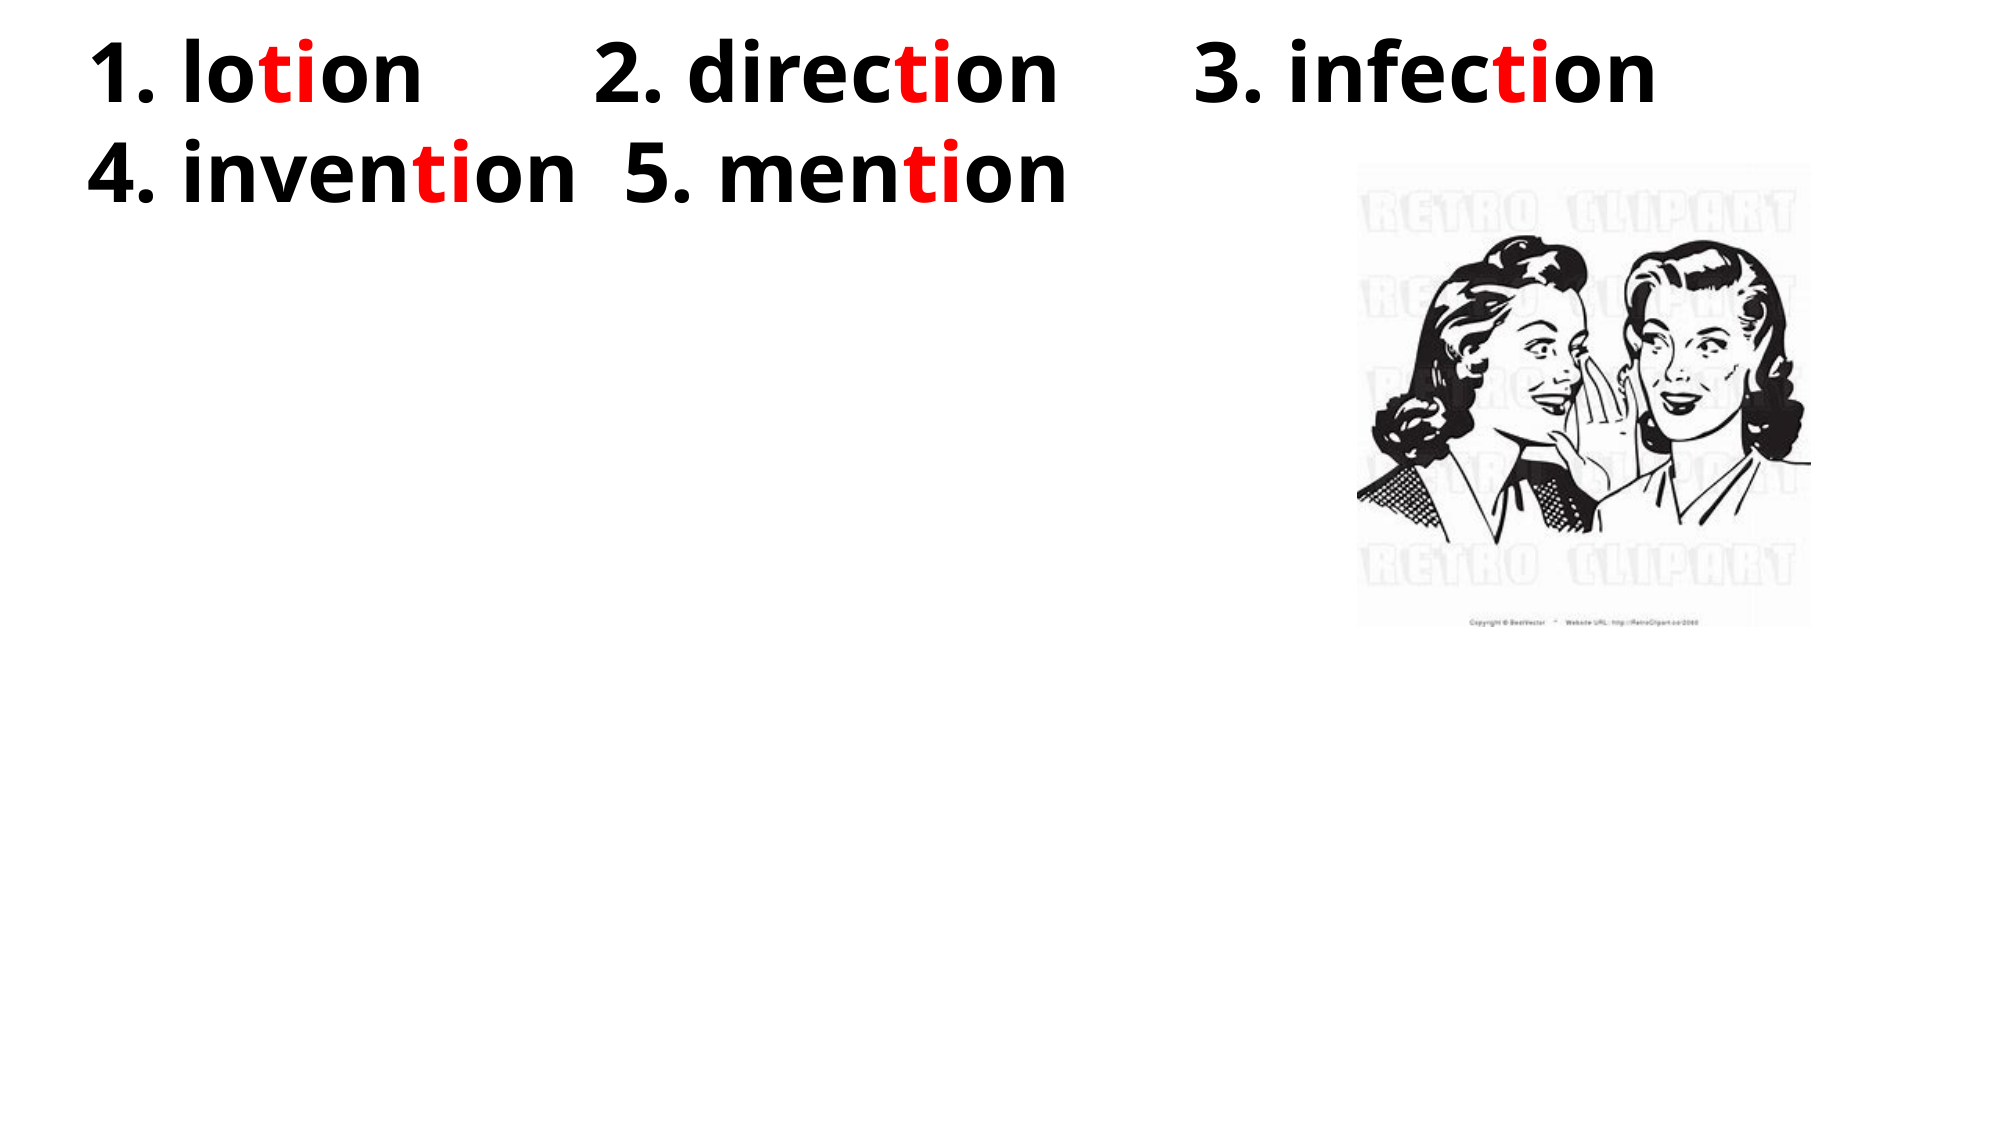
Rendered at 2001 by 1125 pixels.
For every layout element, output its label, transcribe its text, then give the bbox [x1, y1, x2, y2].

picture [1357, 162, 1811, 627]
text_box lotion 2. direction 3. infection 4. invention 5. mention [72, 11, 1986, 227]
